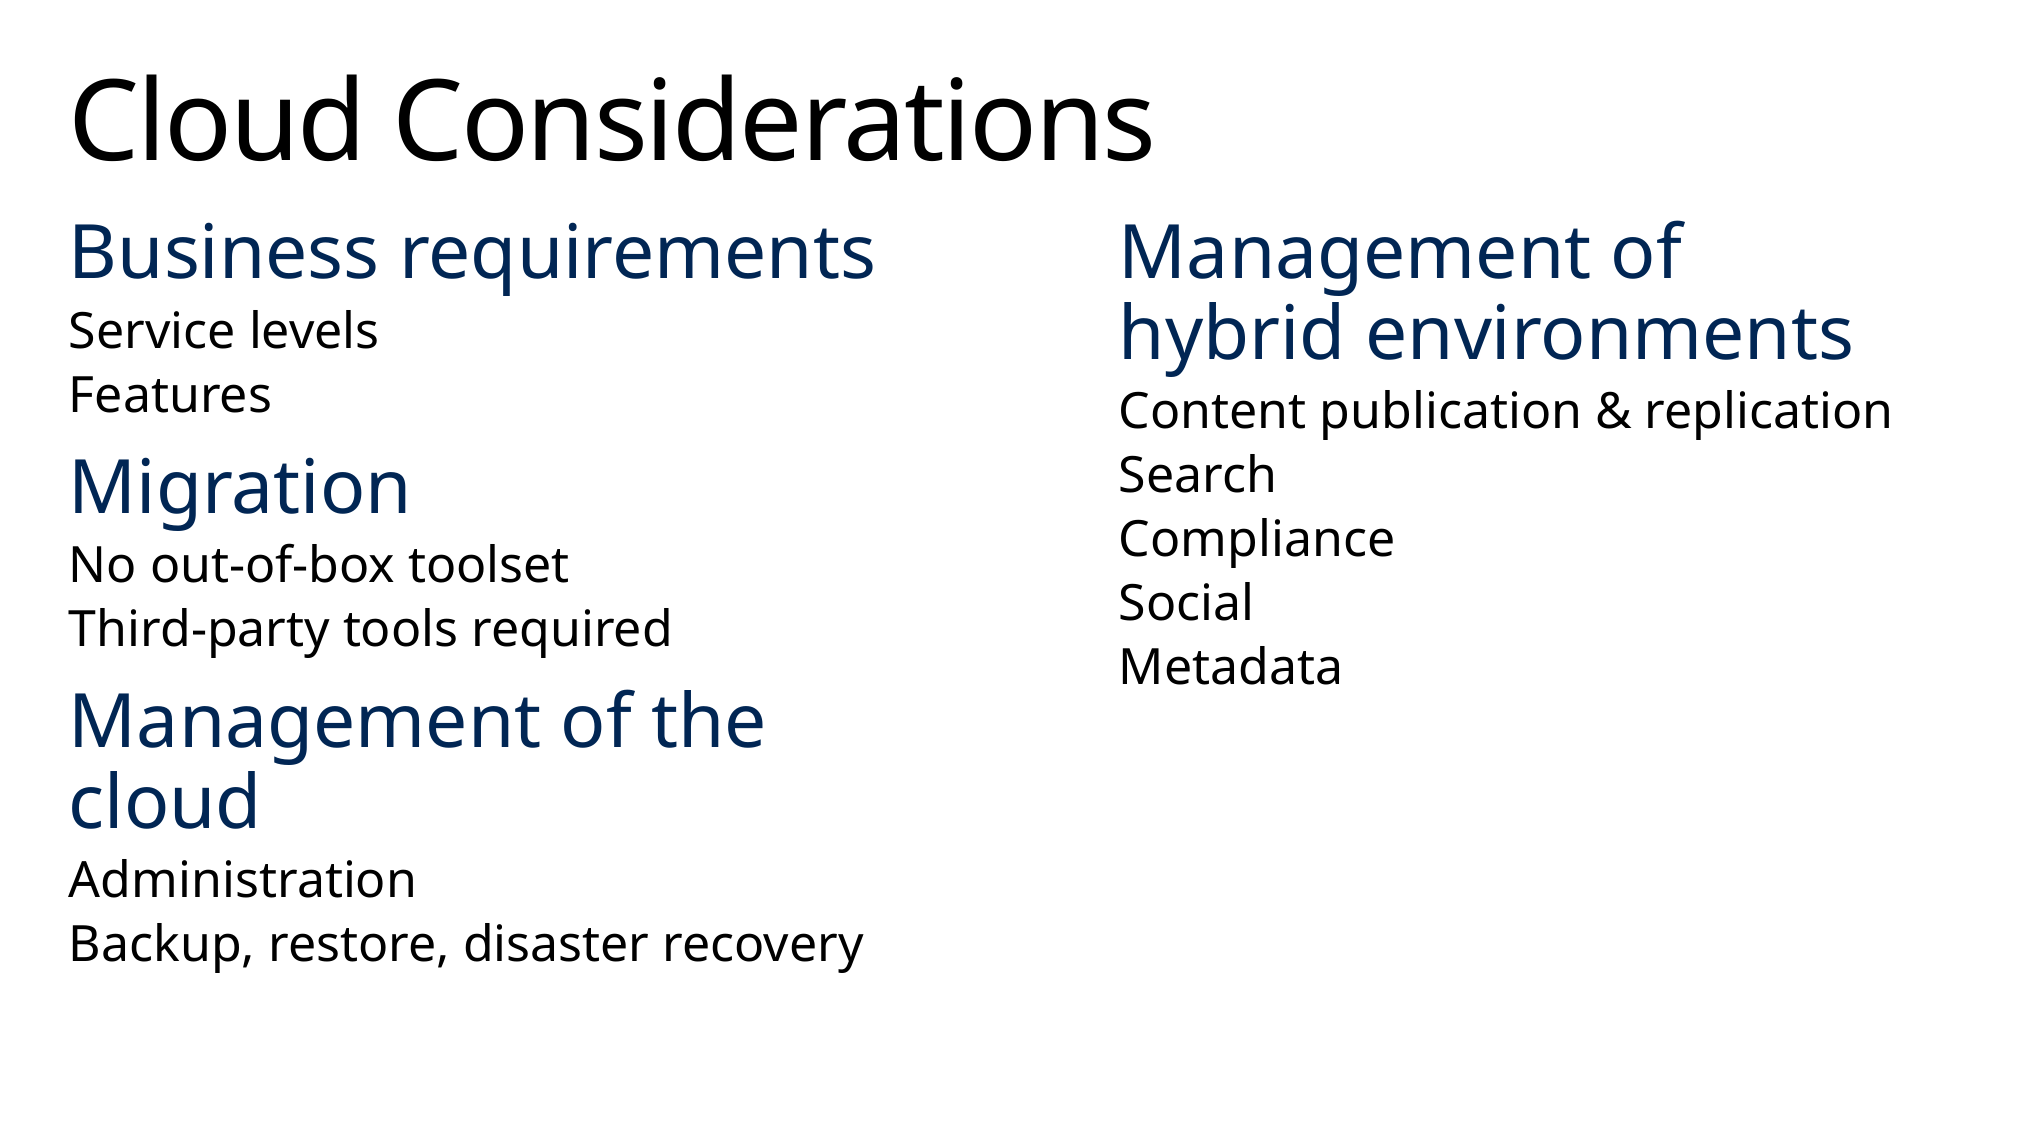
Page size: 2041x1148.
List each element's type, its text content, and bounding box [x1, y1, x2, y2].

list Management of hybrid environments Content publication & replication Search Compliance Social Metadata [1095, 198, 1996, 638]
title Cloud Considerations [45, 48, 1996, 199]
list Business requirements Service levels Features Migration No out-of-box toolset Third-party tools required Management of the cloud Administration Backup, restore, disaster recovery [45, 198, 946, 638]
